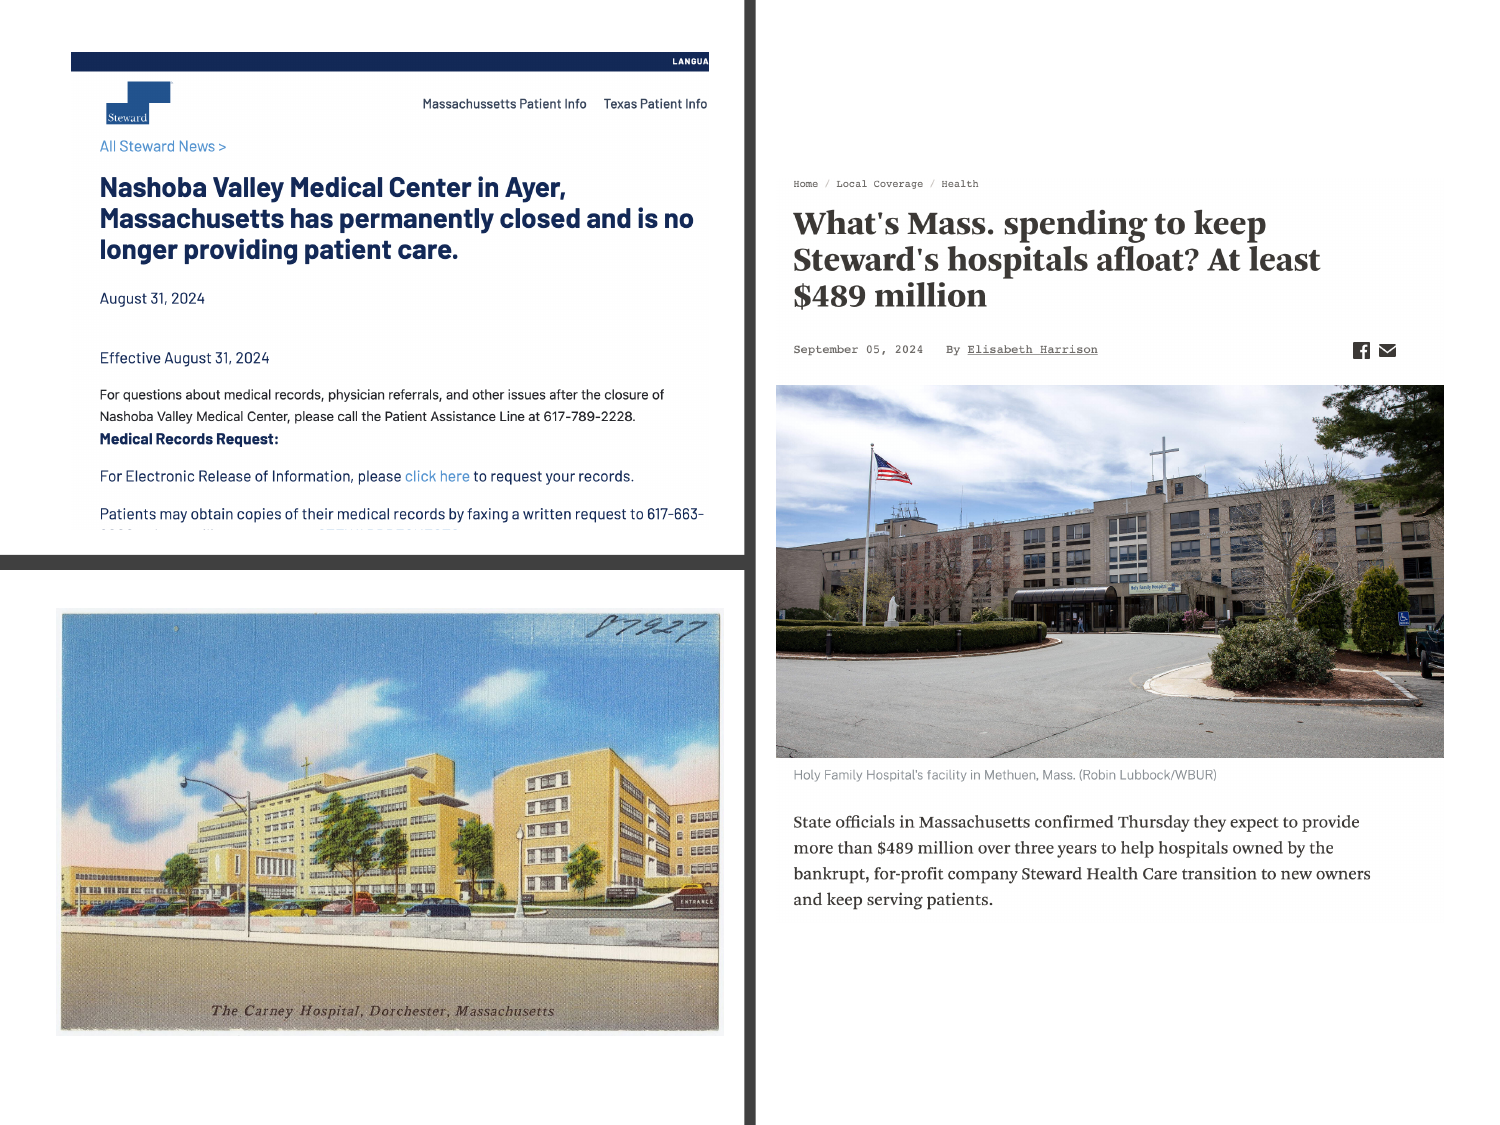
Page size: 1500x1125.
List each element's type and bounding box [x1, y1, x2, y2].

picture [775, 178, 1445, 924]
text_box [743, 0, 757, 1125]
picture [70, 52, 710, 530]
text_box [0, 553, 755, 571]
picture [55, 607, 725, 1037]
